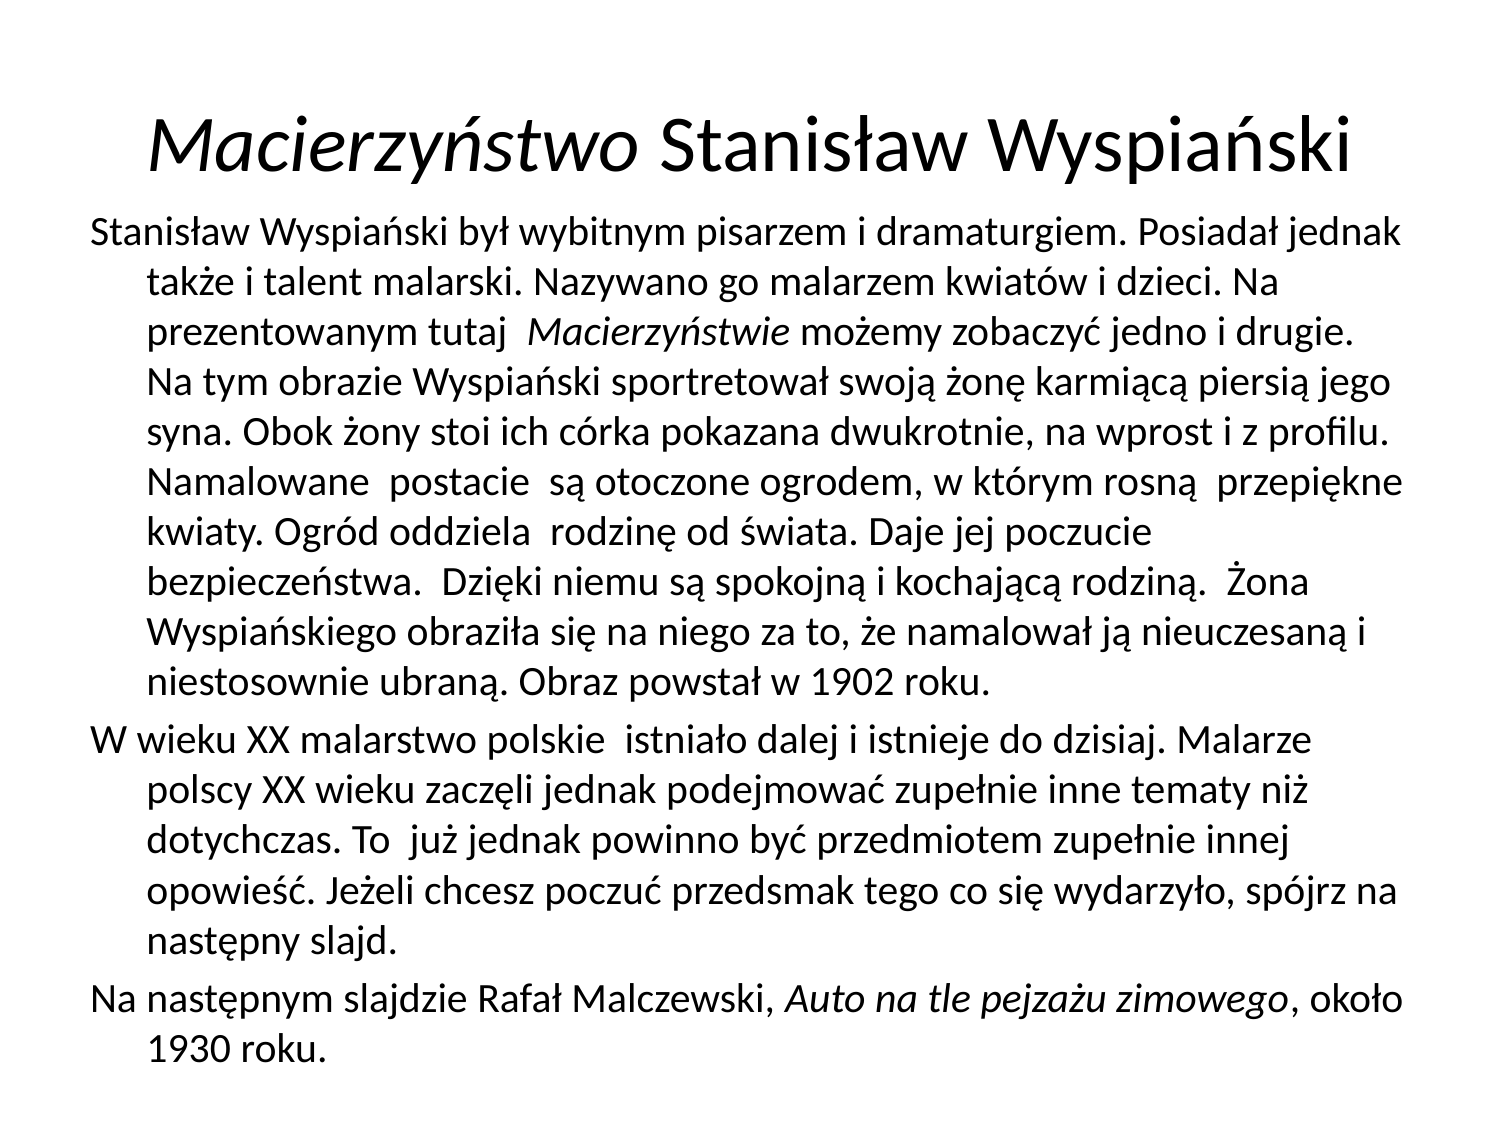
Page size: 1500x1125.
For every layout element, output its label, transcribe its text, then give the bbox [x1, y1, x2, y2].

list Stanisław Wyspiański był wybitnym pisarzem i dramaturgiem. Posiadał jednak także i talent malarski. Nazywano go malarzem kwiatów i dzieci. Na prezentowanym tutaj Macierzyństwie możemy zobaczyć jedno i drugie. Na tym obrazie Wyspiański sportretował swoją żonę karmiącą piersią jego syna. Obok żony stoi ich córka pokazana dwukrotnie, na wprost i z profilu. Namalowane postacie są otoczone ogrodem, w którym rosną przepiękne kwiaty. Ogród oddziela rodzinę od świata. Daje jej poczucie bezpieczeństwa. Dzięki niemu są spokojną i kochającą rodziną. Żona Wyspiańskiego obraziła się na niego za to, że namalował ją nieuczesaną i niestosownie ubraną. Obraz powstał w 1902 roku. W wieku XX malarstwo polskie istniało dalej i istnieje do dzisiaj. Malarze polscy XX wieku zaczęli jednak podejmować zupełnie inne tematy niż dotychczas. To już jednak powinno być przedmiotem zupełnie innej opowieść. Jeżeli chcesz poczuć przedsmak tego co się wydarzyło, spójrz na następny slajd. Na następnym slajdzie Rafał Malczewski, Auto na tle pejzażu zimowego, około 1930 roku. [75, 196, 1425, 1071]
title Macierzyństwo Stanisław Wyspiański [75, 45, 1425, 196]
